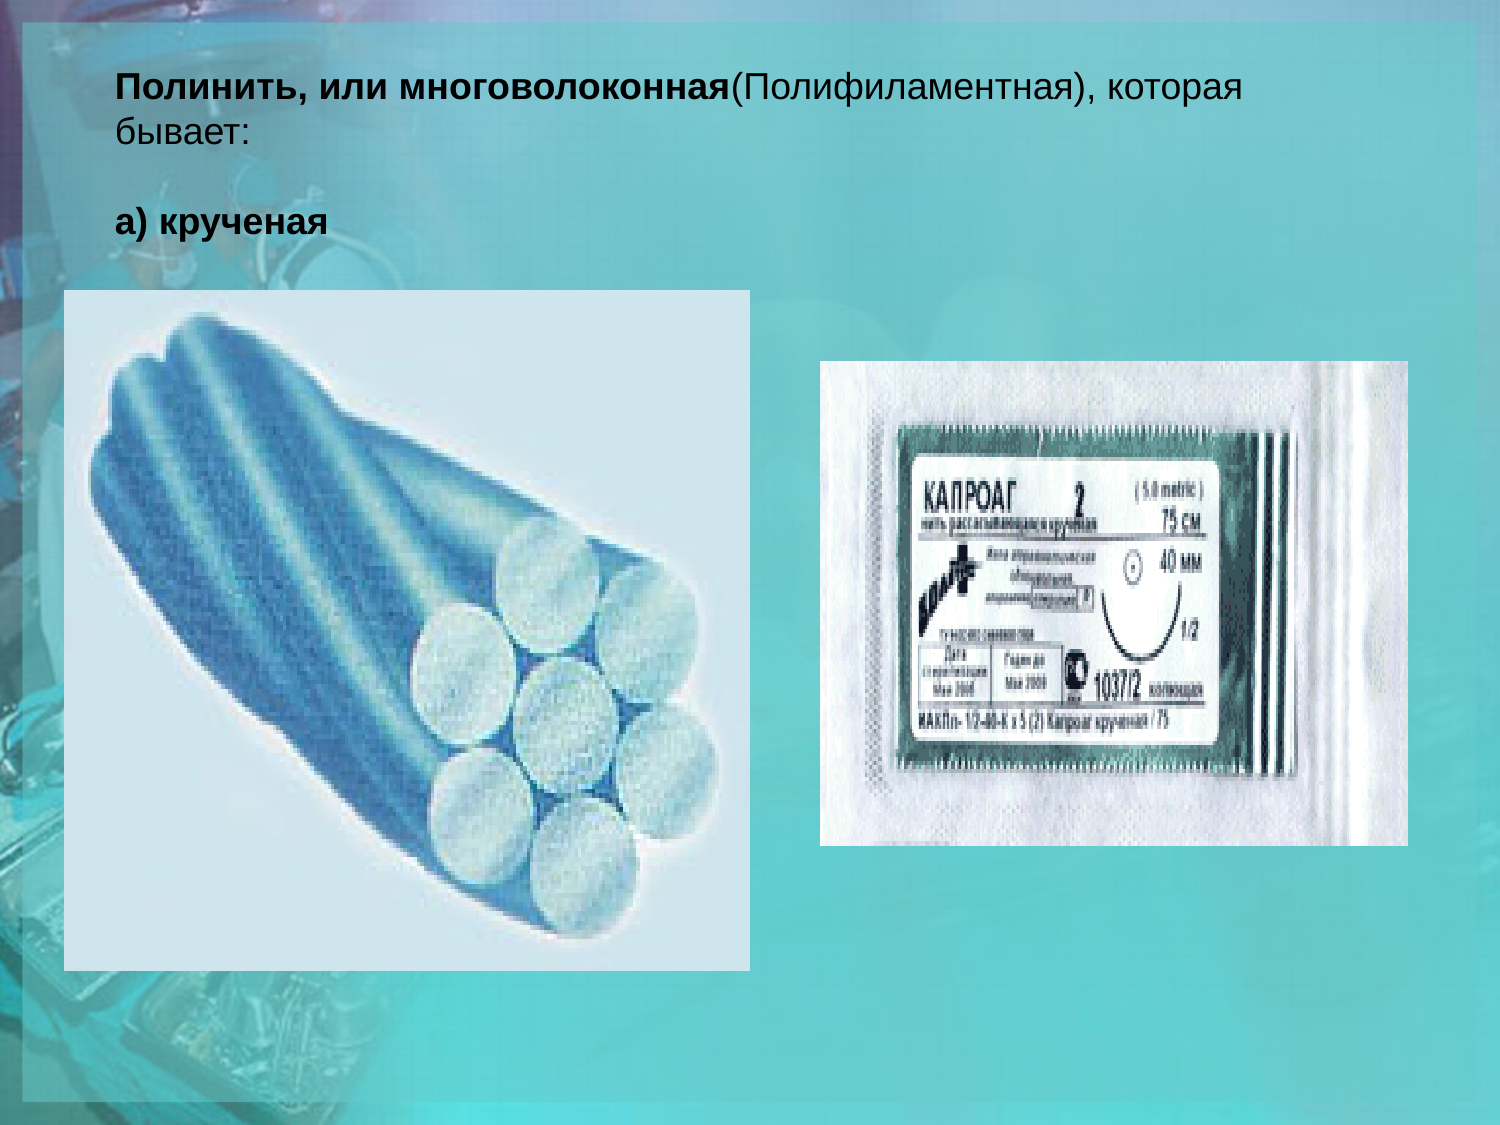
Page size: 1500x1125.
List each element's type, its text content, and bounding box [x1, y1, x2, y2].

text_box Полинить, или многоволоконная(Полифиламентная), которая бывает: a) крученая [100, 54, 1386, 250]
picture [0, 0, 1500, 1125]
